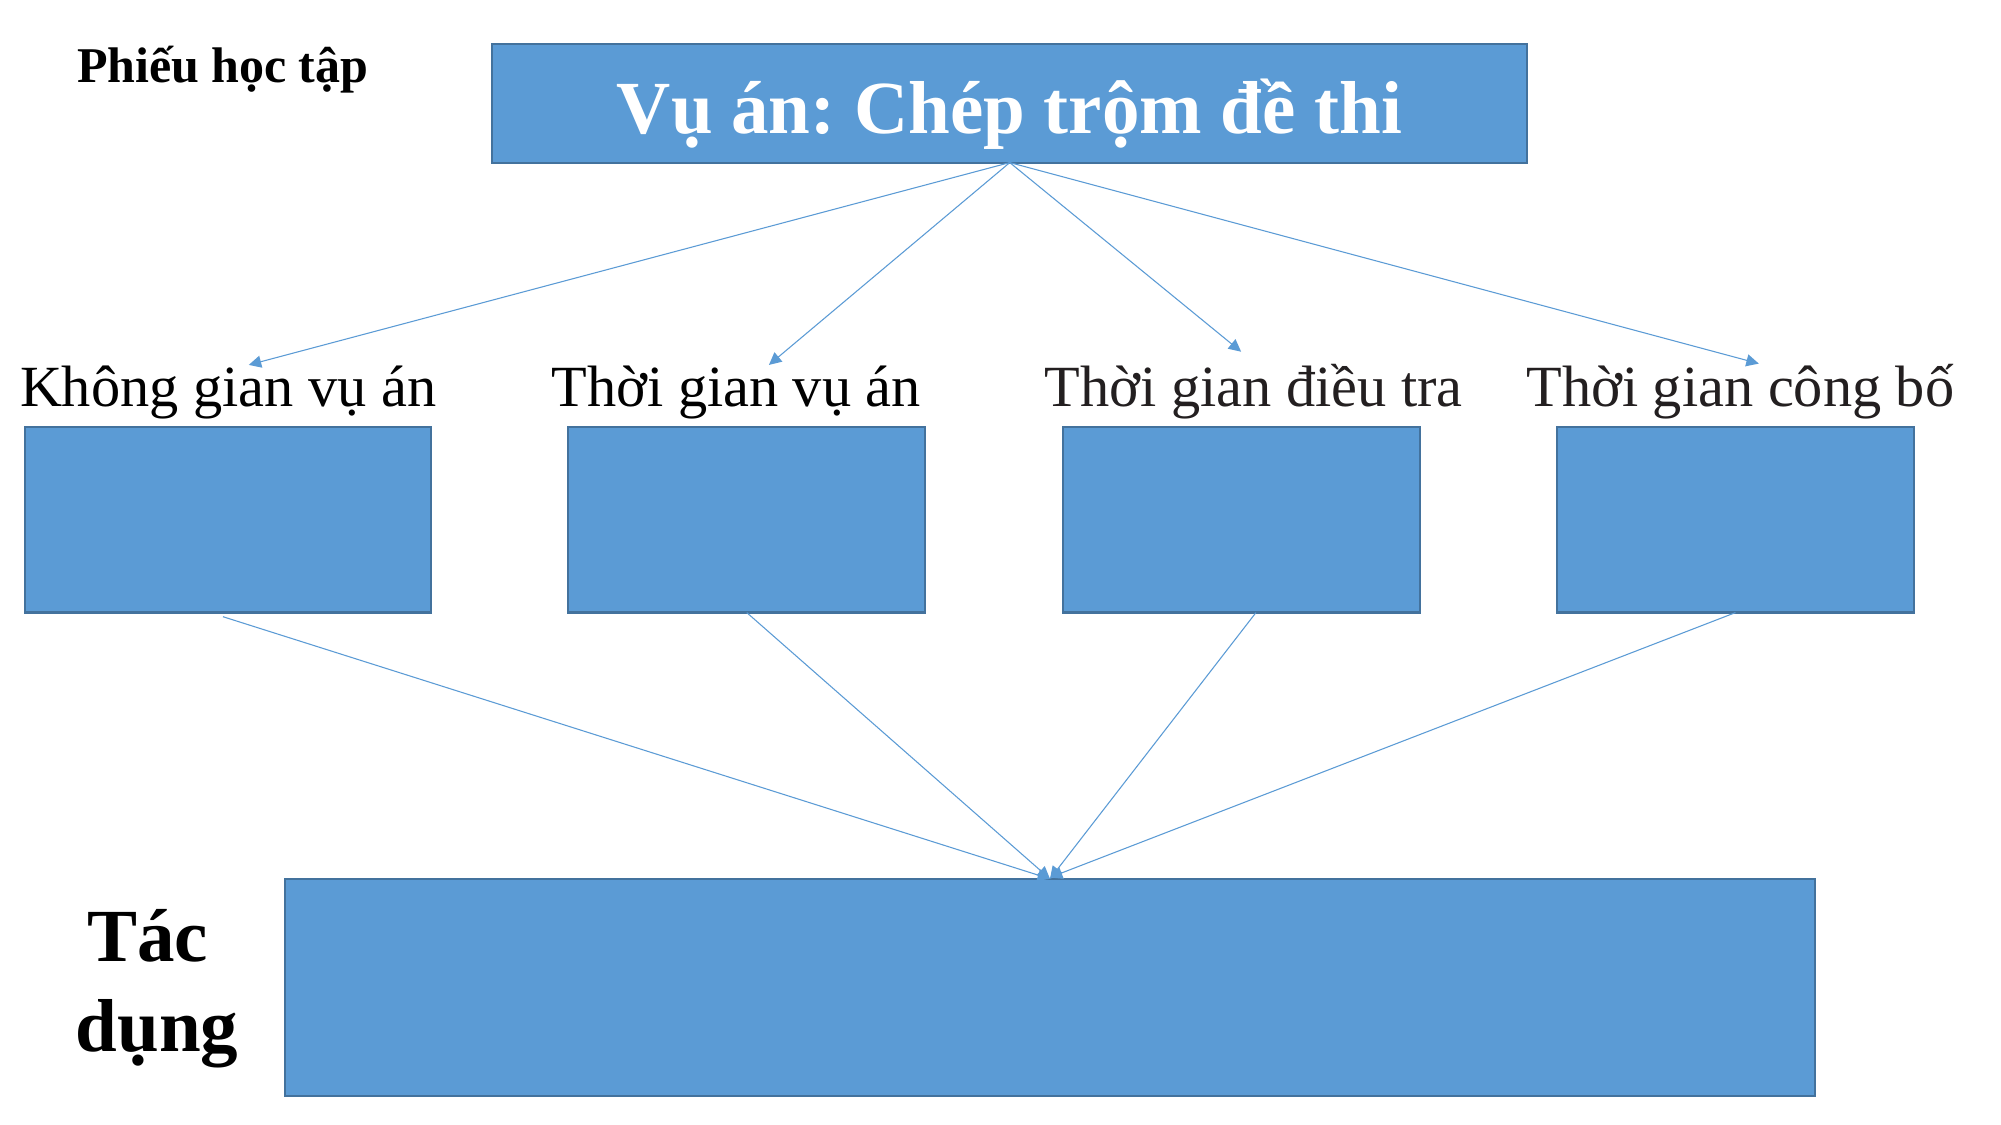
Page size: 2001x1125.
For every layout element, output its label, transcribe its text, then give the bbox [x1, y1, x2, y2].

text_box Thời gian điều tra [1030, 364, 1478, 426]
text_box Thời gian vụ án [537, 365, 937, 426]
text_box Tác dụng [60, 878, 254, 1074]
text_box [248, 162, 1010, 365]
text_box Vụ án: Chép trộm đề thi [491, 43, 1528, 162]
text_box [222, 616, 1050, 879]
text_box Không gian vụ án [5, 340, 452, 426]
text_box [24, 426, 432, 614]
text_box Thời gian công bố [1511, 340, 1970, 426]
text_box [1062, 426, 1421, 612]
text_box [1049, 612, 1736, 878]
text_box [1556, 426, 1915, 614]
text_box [746, 612, 1049, 616]
text_box [284, 878, 1816, 1097]
text_box [567, 426, 926, 614]
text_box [1010, 162, 1759, 364]
text_box Phiếu học tập [62, 25, 384, 100]
